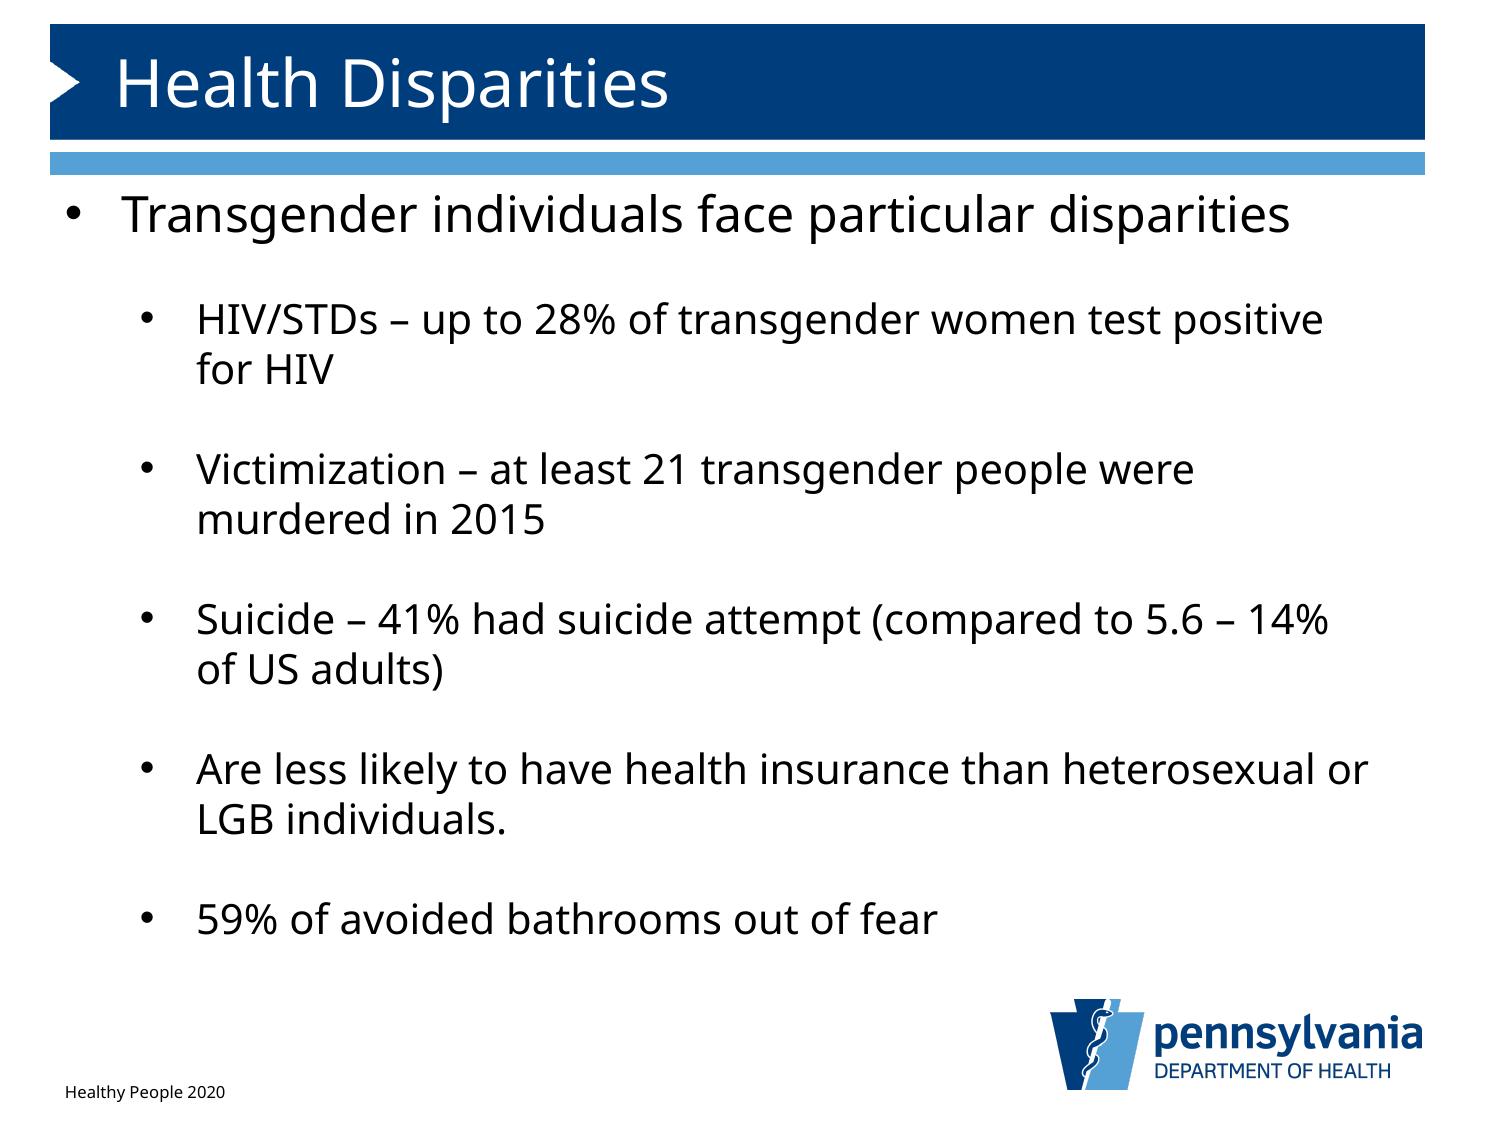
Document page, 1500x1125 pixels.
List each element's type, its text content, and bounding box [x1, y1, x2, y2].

title Health Disparities [99, 34, 1401, 128]
picture [1388, 999, 1422, 1090]
text_box Healthy People 2020 [49, 1074, 738, 1110]
text_box Transgender individuals face particular disparities HIV/STDs – up to 28% of transgender women test positive for HIV Victimization – at least 21 transgender people were murdered in 2015 Suicide – 41% had suicide attempt (compared to 5.6 – 14% of US adults) Are less likely to have health insurance than heterosexual or LGB individuals. 59% of avoided bathrooms out of fear [49, 174, 1388, 1095]
picture [50, 24, 1425, 175]
